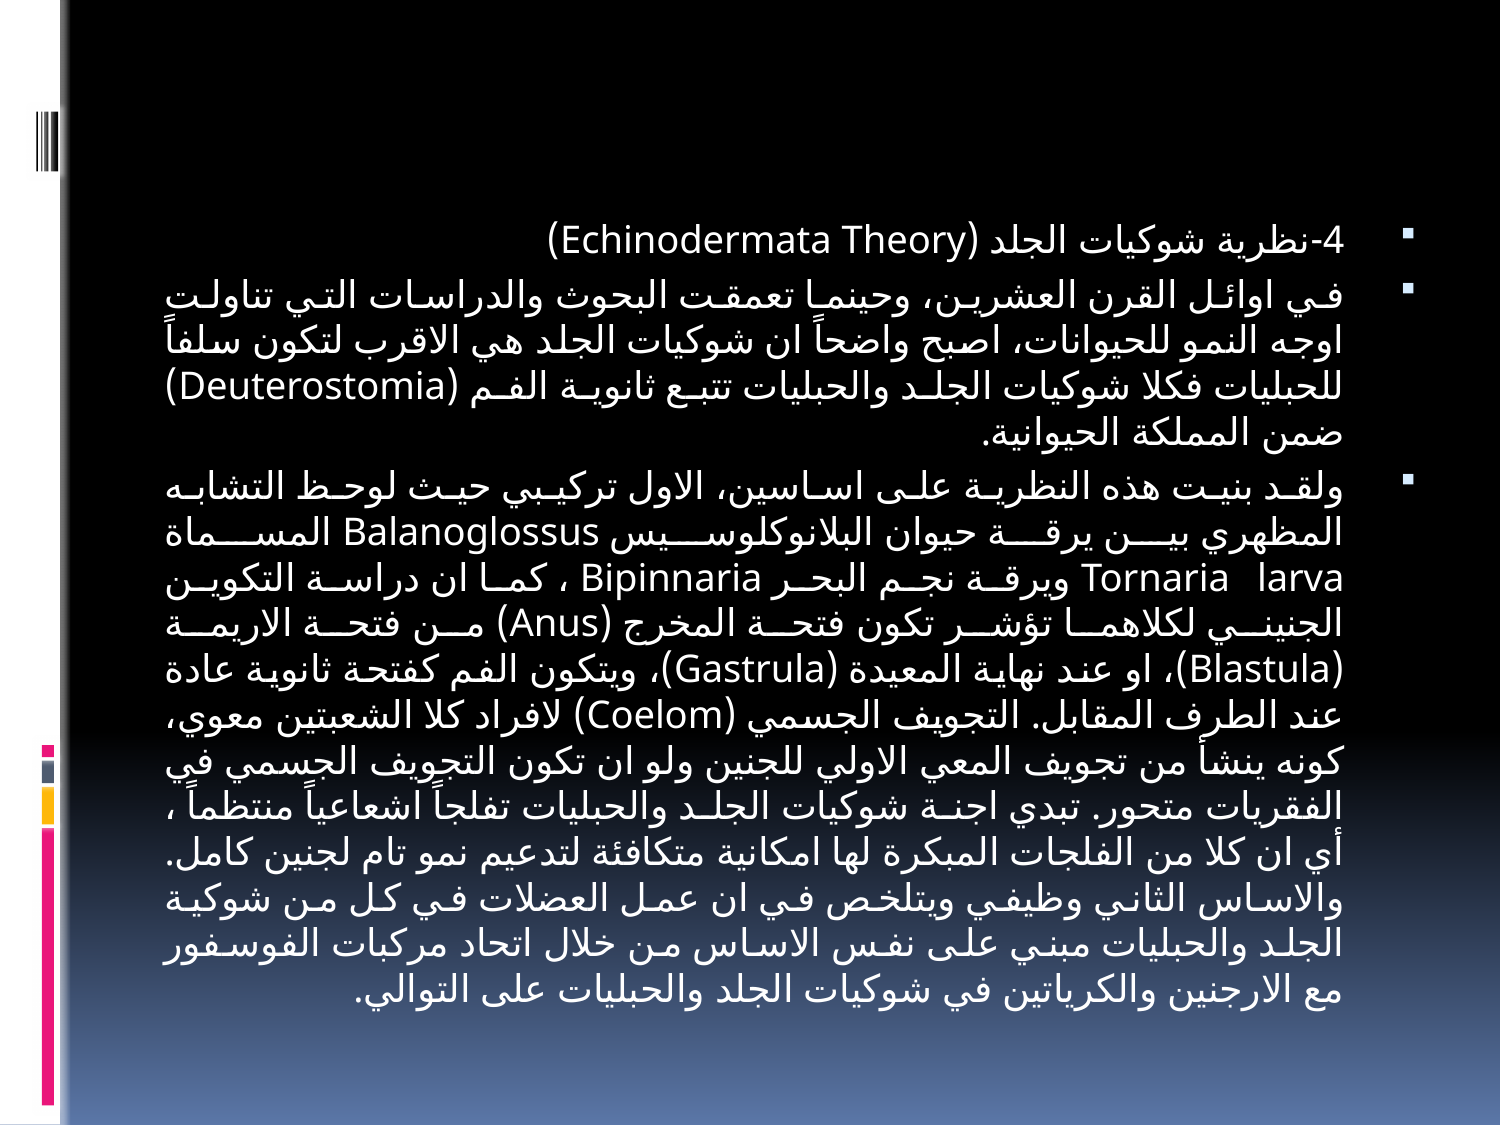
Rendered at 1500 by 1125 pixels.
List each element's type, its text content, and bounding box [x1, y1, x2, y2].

list 4- نظرية شوكيات الجلد (Echinodermata Theory) في اوائل القرن العشرين، وحينما تعمقت البحوث والدراسات التي تناولت اوجه النمو للحيوانات، اصبح واضحاً ان شوكيات الجلد هي الاقرب لتكون سلفاً للحبليات فكلا شوكيات الجلد والحبليات تتبع ثانوية الفم (Deuterostomia) ضمن المملكة الحيوانية. ولقد بنيت هذه النظرية على اساسين، الاول تركيبي حيث لوحظ التشابه المظهري بين يرقة حيوان البلانوكلوسيس Balanoglossus المسماة Tornaria larva ويرقة نجم البحر Bipinnaria ، كما ان دراسة التكوين الجنيني لكلاهما تؤشر تكون فتحة المخرج (Anus) من فتحة الاريمة (Blastula)، او عند نهاية المعيدة (Gastrula)، ويتكون الفم كفتحة ثانوية عادة عند الطرف المقابل. التجويف الجسمي (Coelom) لافراد كلا الشعبتين معوي، كونه ينشأ من تجويف المعي الاولي للجنين ولو ان تكون التجويف الجسمي في الفقريات متحور. تبدي اجنة شوكيات الجلد والحبليات تفلجاً اشعاعياً منتظماً ، أي ان كلا من الفلجات المبكرة لها امكانية متكافئة لتدعيم نمو تام لجنين كامل. والاساس الثاني وظيفي ويتلخص في ان عمل العضلات في كل من شوكية الجلد والحبليات مبني على نفس الاساس من خلال اتحاد مركبات الفوسفور مع الارجنين والكرياتين في شوكيات الجلد والحبليات على التوالي. [150, 208, 1425, 1043]
